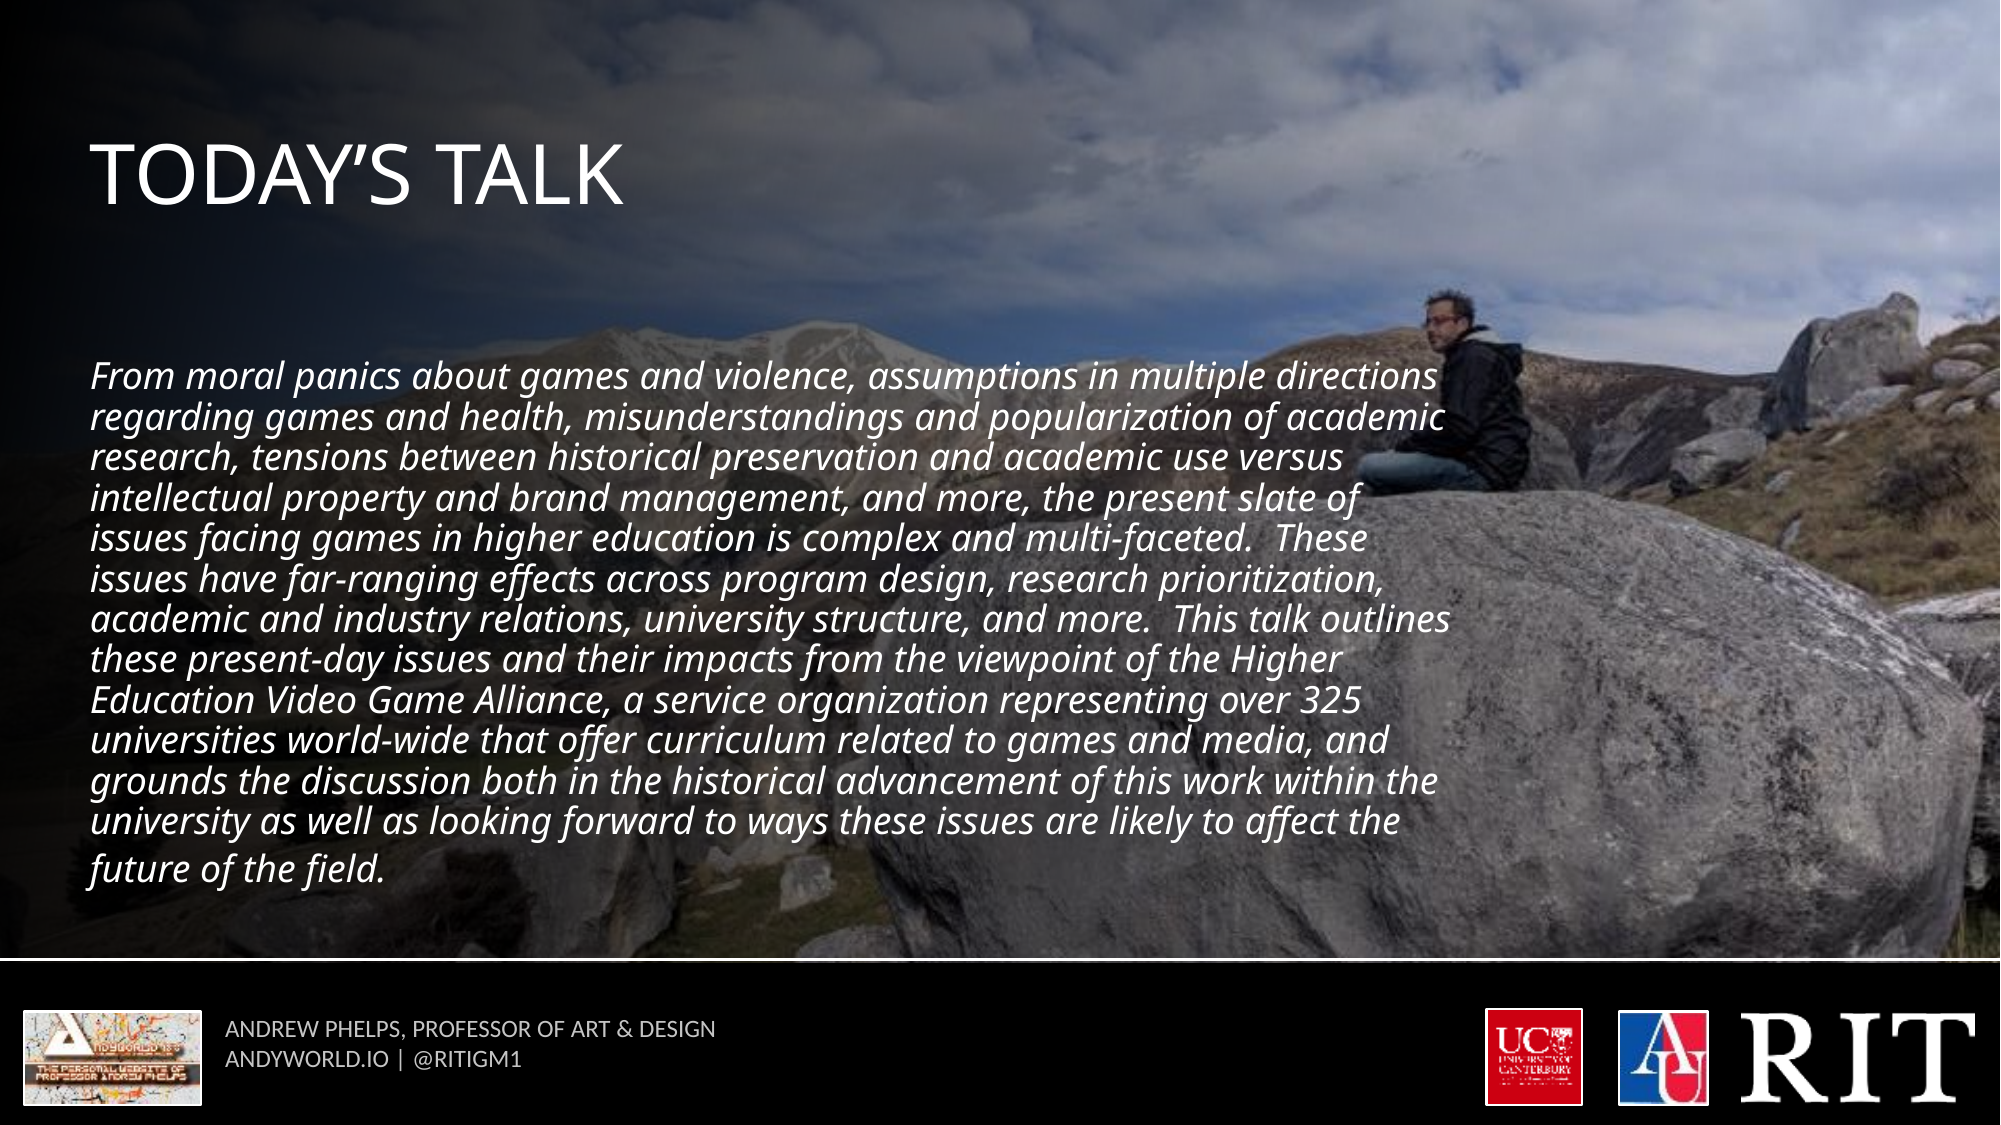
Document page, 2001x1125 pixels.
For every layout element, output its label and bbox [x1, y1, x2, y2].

picture [25, 1013, 200, 1104]
picture [1620, 1013, 1707, 1104]
picture [0, 0, 2000, 959]
picture [1488, 1010, 1581, 1104]
picture [1741, 1012, 1975, 1104]
